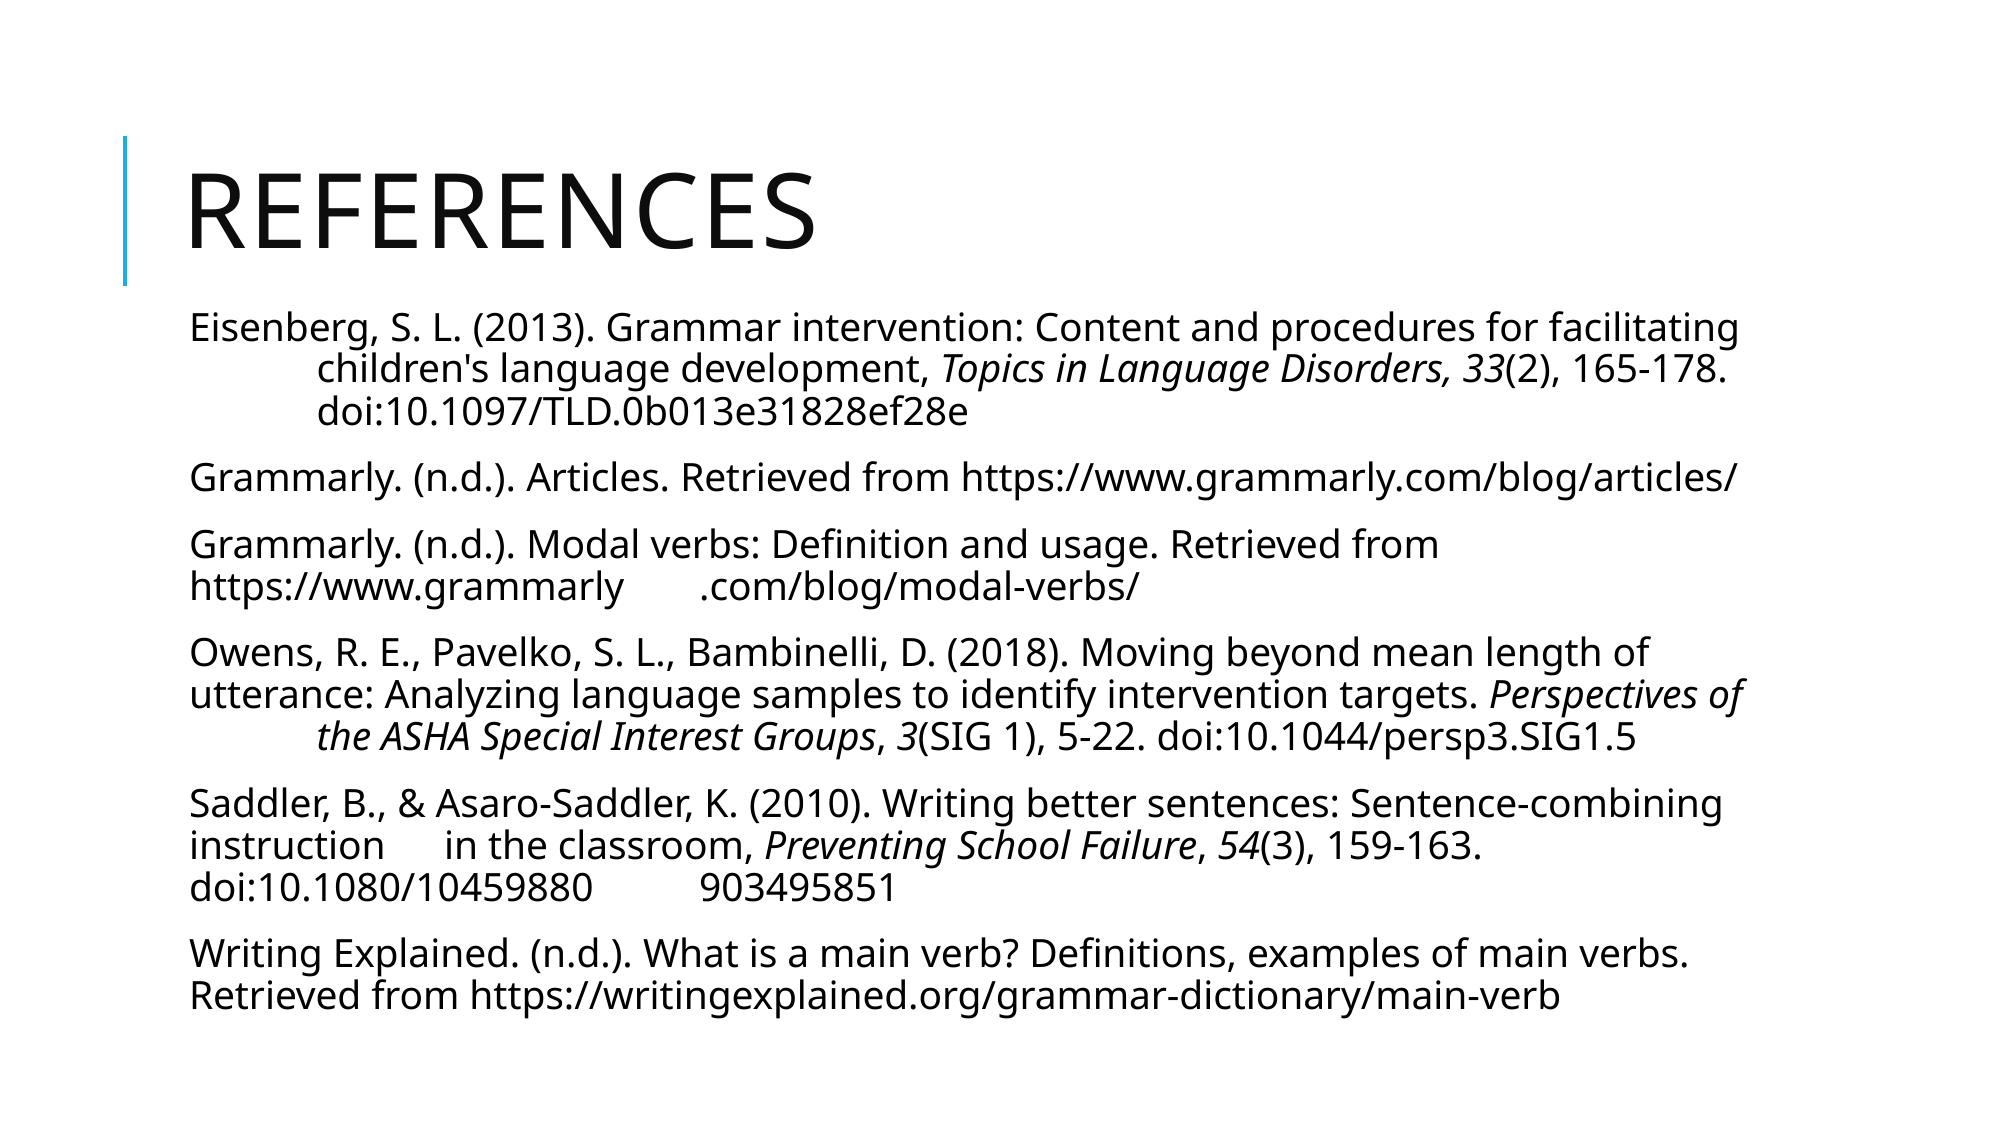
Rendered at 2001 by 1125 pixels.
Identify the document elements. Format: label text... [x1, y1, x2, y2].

list Eisenberg, S. L. (2013). Grammar intervention: Content and procedures for facilitating children's language development, Topics in Language Disorders, 33(2), 165-178. doi:10.1097/TLD.0b013e31828ef28e Grammarly. (n.d.). Articles. Retrieved from https://www.grammarly.com/blog/articles/ Grammarly. (n.d.). Modal verbs: Definition and usage. Retrieved from https://www.grammarly .com/blog/modal-verbs/ Owens, R. E., Pavelko, S. L., Bambinelli, D. (2018). Moving beyond mean length of utterance: Analyzing language samples to identify intervention targets. Perspectives of the ASHA Special Interest Groups, 3(SIG 1), 5-22. doi:10.1044/persp3.SIG1.5 Saddler, B., & Asaro-Saddler, K. (2010). Writing better sentences: Sentence-combining instruction in the classroom, Preventing School Failure, 54(3), 159-163. doi:10.1080/10459880 903495851 Writing Explained. (n.d.). What is a main verb? Definitions, examples of main verbs. Retrieved from https://writingexplained.org/grammar-dictionary/main-verb [168, 299, 1819, 1035]
title References [168, 96, 1763, 299]
